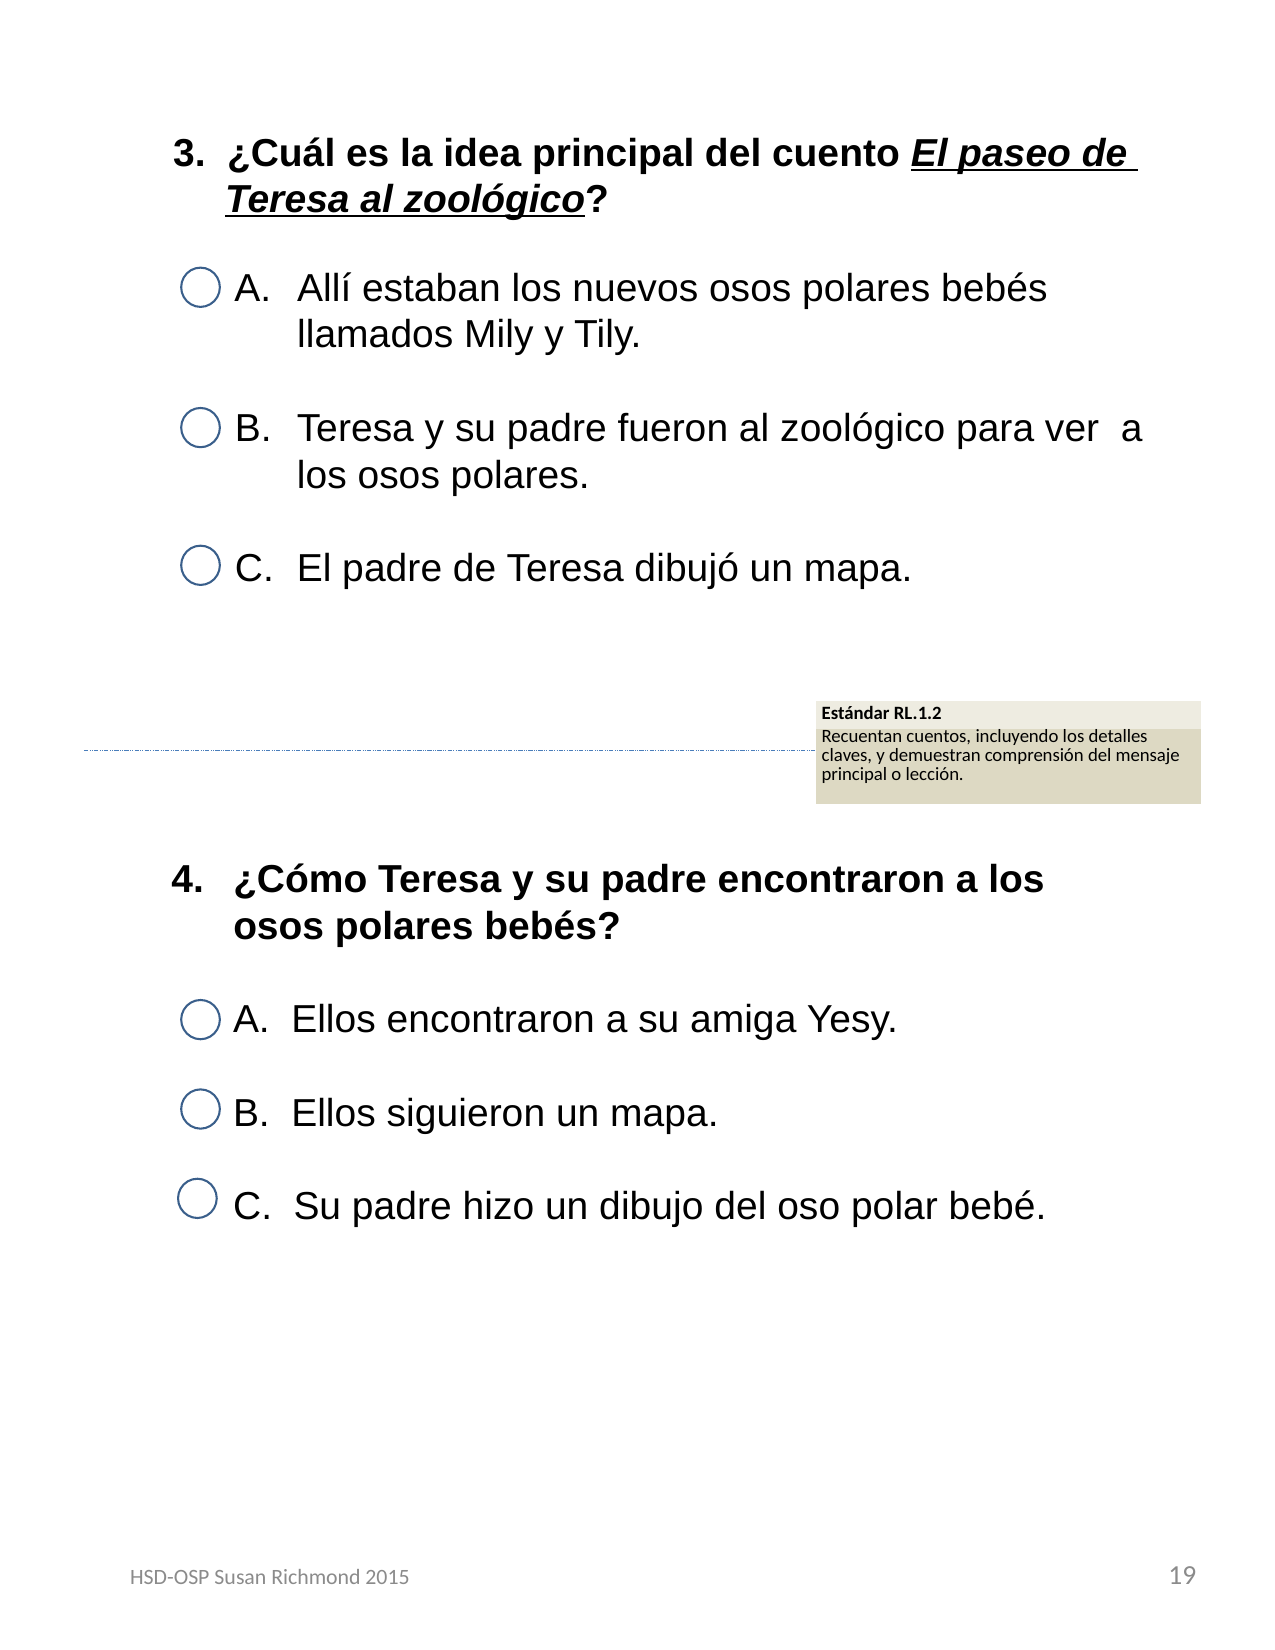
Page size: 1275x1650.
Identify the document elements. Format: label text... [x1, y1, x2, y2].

text_box [175, 1176, 219, 1221]
slide_number 19 [913, 1529, 1212, 1618]
footer HSD-OSP Susan Richmond 2015 [68, 1532, 472, 1621]
text_box [179, 543, 222, 588]
table_cell Recuentan cuentos, incluyendo los detalles claves, y demuestran comprensión del mensaje principal o lección. [816, 729, 1201, 804]
text_box ¿Cómo Teresa y su padre encontraron a los osos polares bebés? Ellos encontraron a su amiga Yesy. Ellos siguieron un mapa. Su padre hizo un dibujo del oso polar bebé. [155, 845, 1104, 1475]
text_box [179, 1087, 222, 1131]
text_box [179, 997, 222, 1042]
text_box [179, 265, 222, 309]
text_box 3. ¿Cuál es la idea principal del cuento El paseo de Teresa al zoológico? Allí estaban los nuevos osos polares bebés llamados Mily y Tily. Teresa y su padre fueron al zoológico para ver a los osos polares. El padre de Teresa dibujó un mapa. [156, 118, 1202, 645]
text_box [179, 405, 222, 450]
table_header Estándar RL.1.2 [816, 701, 1201, 729]
